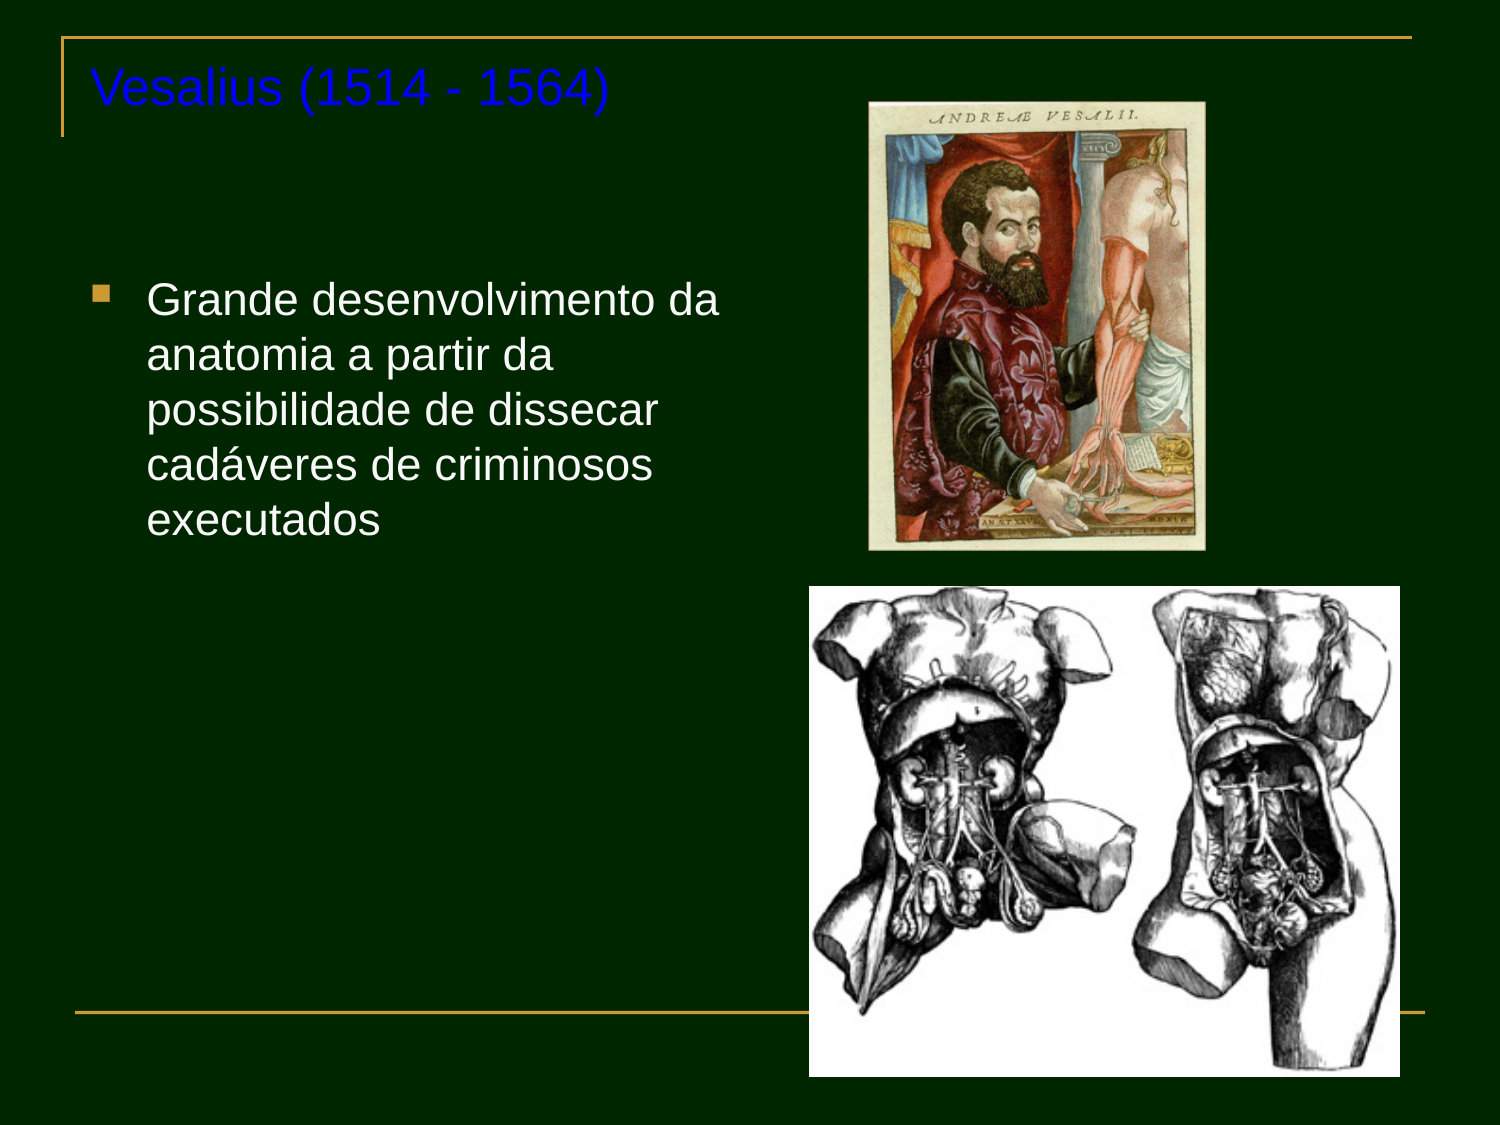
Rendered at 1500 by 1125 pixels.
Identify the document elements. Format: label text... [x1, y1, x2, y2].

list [868, 101, 1206, 551]
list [809, 586, 1400, 1077]
title Vesalius (1514 - 1564) [75, 45, 1425, 233]
list Grande desenvolvimento da anatomia a partir da possibilidade de dissecar cadáveres de criminosos executados [75, 262, 738, 1006]
